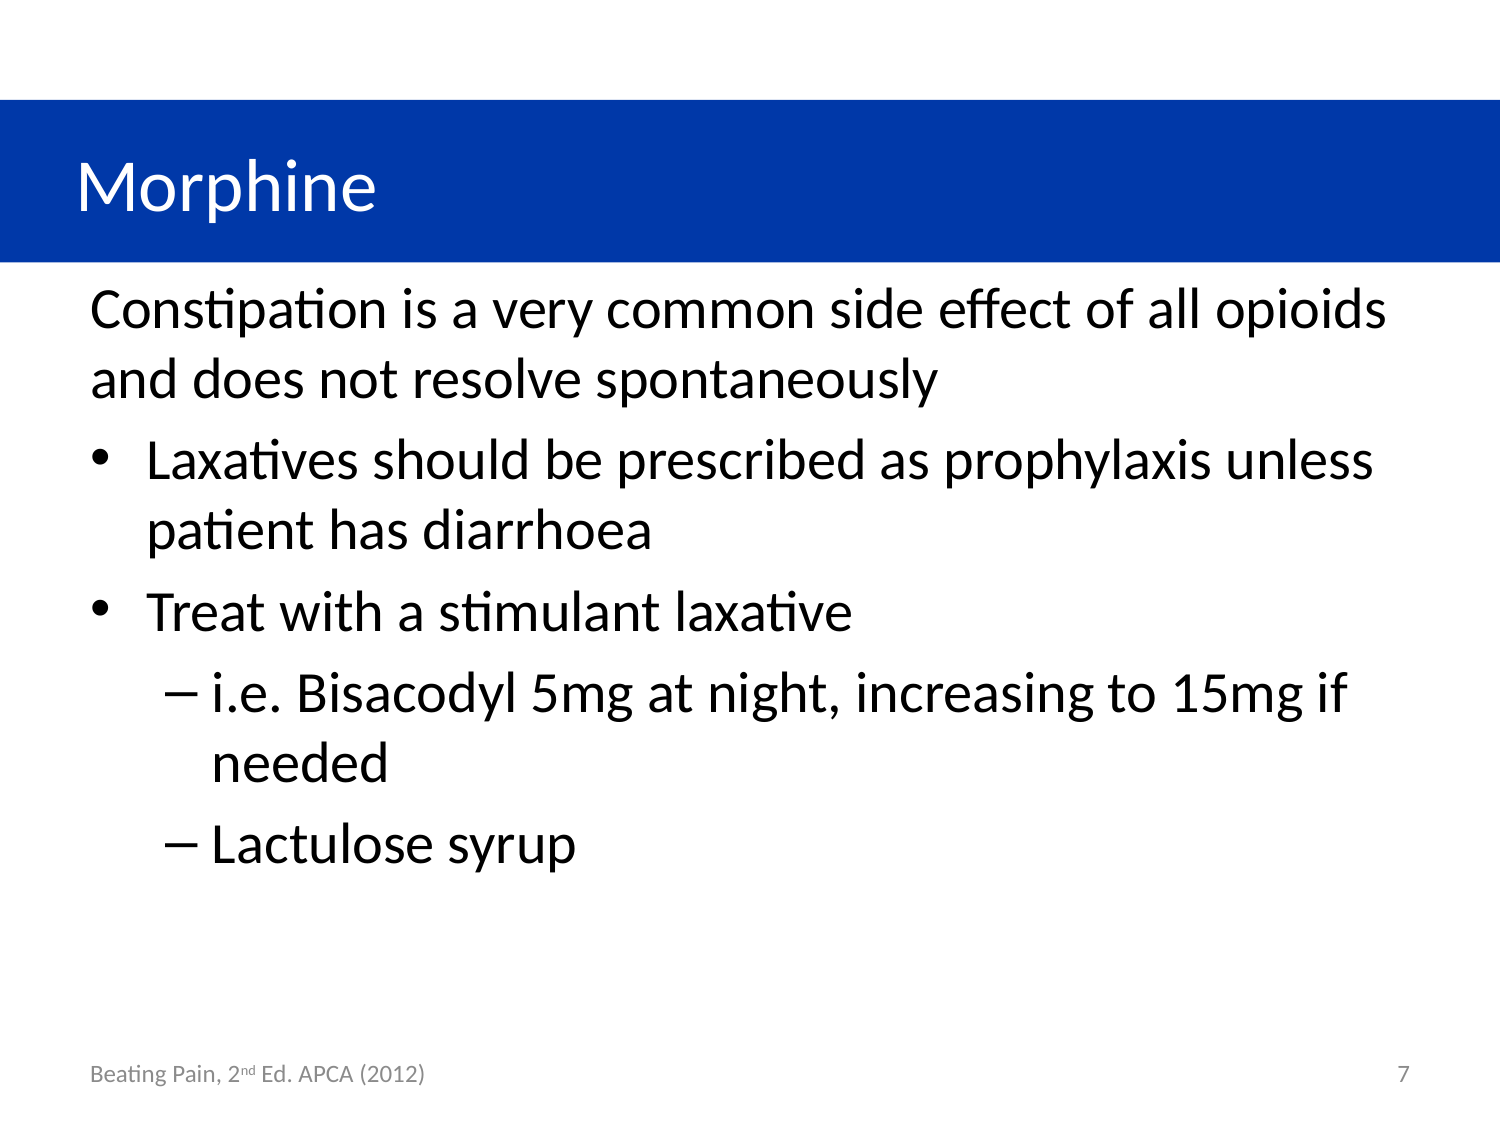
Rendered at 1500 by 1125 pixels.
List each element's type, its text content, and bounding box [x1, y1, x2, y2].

footer Beating Pain, 2nd Ed. APCA (2012) [75, 1042, 1312, 1103]
list Constipation is a very common side effect of all opioids and does not resolve spontaneously Laxatives should be prescribed as prophylaxis unless patient has diarrhoea Treat with a stimulant laxative i.e. Bisacodyl 5mg at night, increasing to 15mg if needed Lactulose syrup [75, 262, 1425, 1005]
slide_number 7 [1312, 1042, 1425, 1103]
title Morphine [0, 99, 1500, 263]
